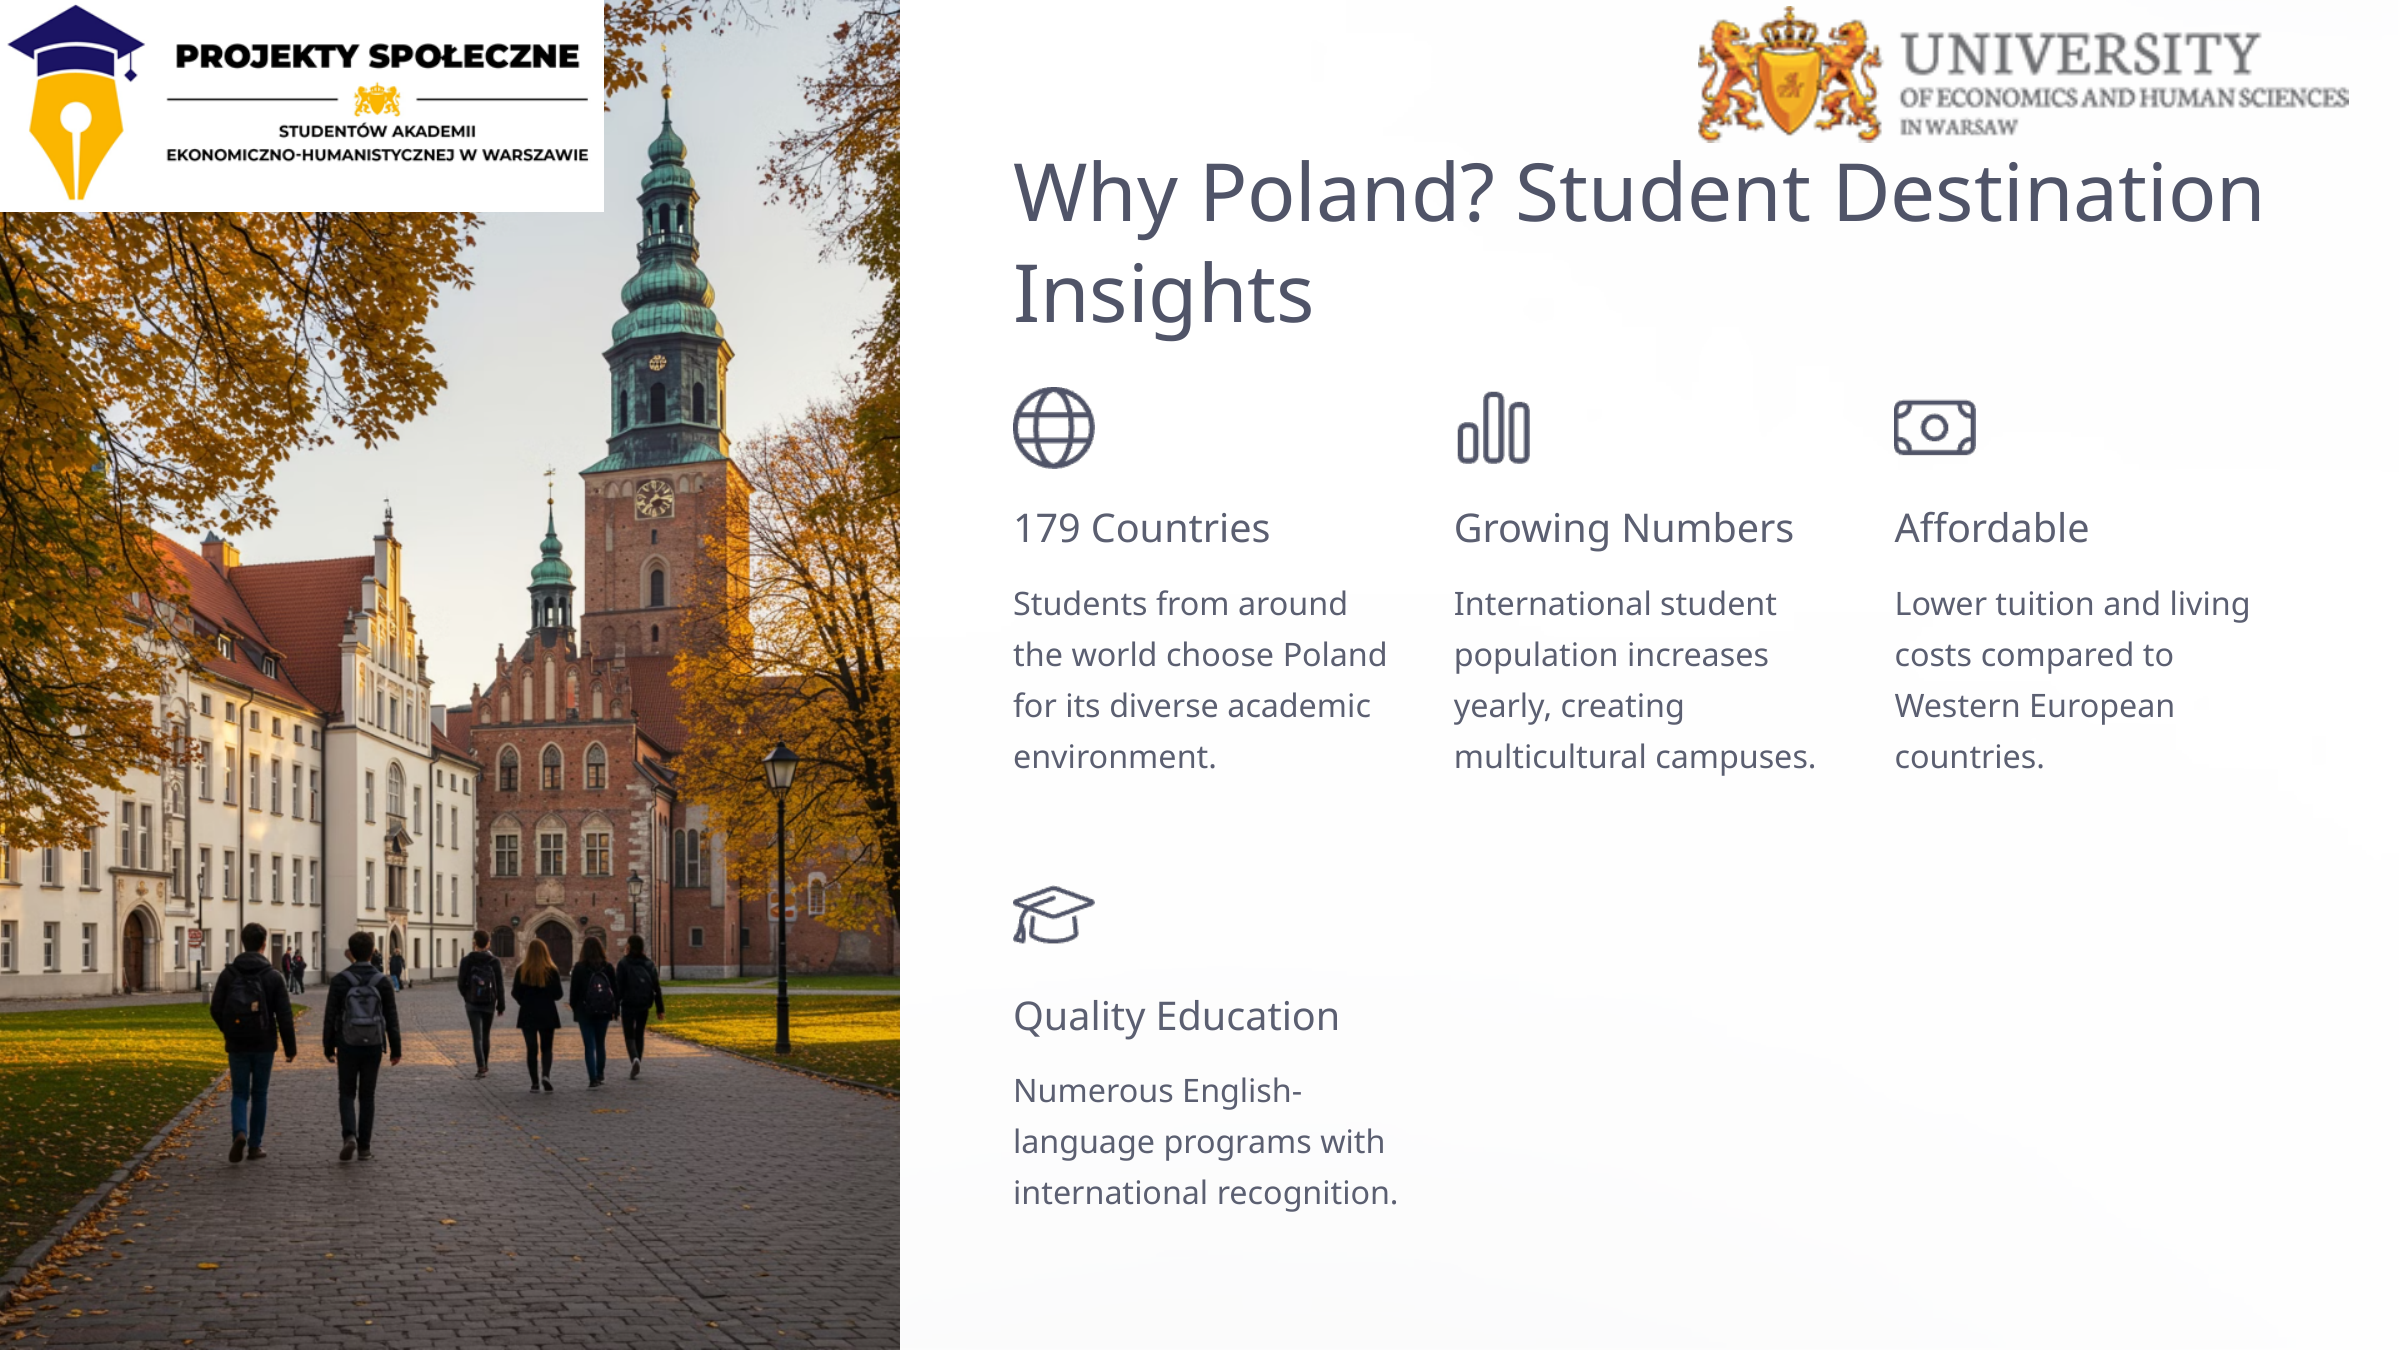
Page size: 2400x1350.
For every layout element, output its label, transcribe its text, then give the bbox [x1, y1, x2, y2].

picture [1698, 6, 2349, 143]
picture [1013, 387, 1095, 469]
text_box 179 Countries [1013, 500, 1406, 552]
picture [0, 0, 900, 1350]
text_box Numerous English-language programs with international recognition. [1013, 1057, 1406, 1214]
text_box International student population increases yearly, creating multicultural campuses. [1453, 570, 1846, 778]
text_box Growing Numbers [1453, 500, 1846, 552]
text_box Quality Education [1013, 988, 1406, 1039]
picture [1894, 387, 1976, 469]
text_box Why Poland? Student Destination Insights [1013, 136, 2287, 339]
text_box Lower tuition and living costs compared to Western European countries. [1894, 570, 2287, 778]
picture [1013, 874, 1095, 956]
text_box Students from around the world choose Poland for its diverse academic environment. [1013, 570, 1406, 778]
picture [1453, 387, 1535, 469]
text_box Affordable [1894, 500, 2287, 552]
